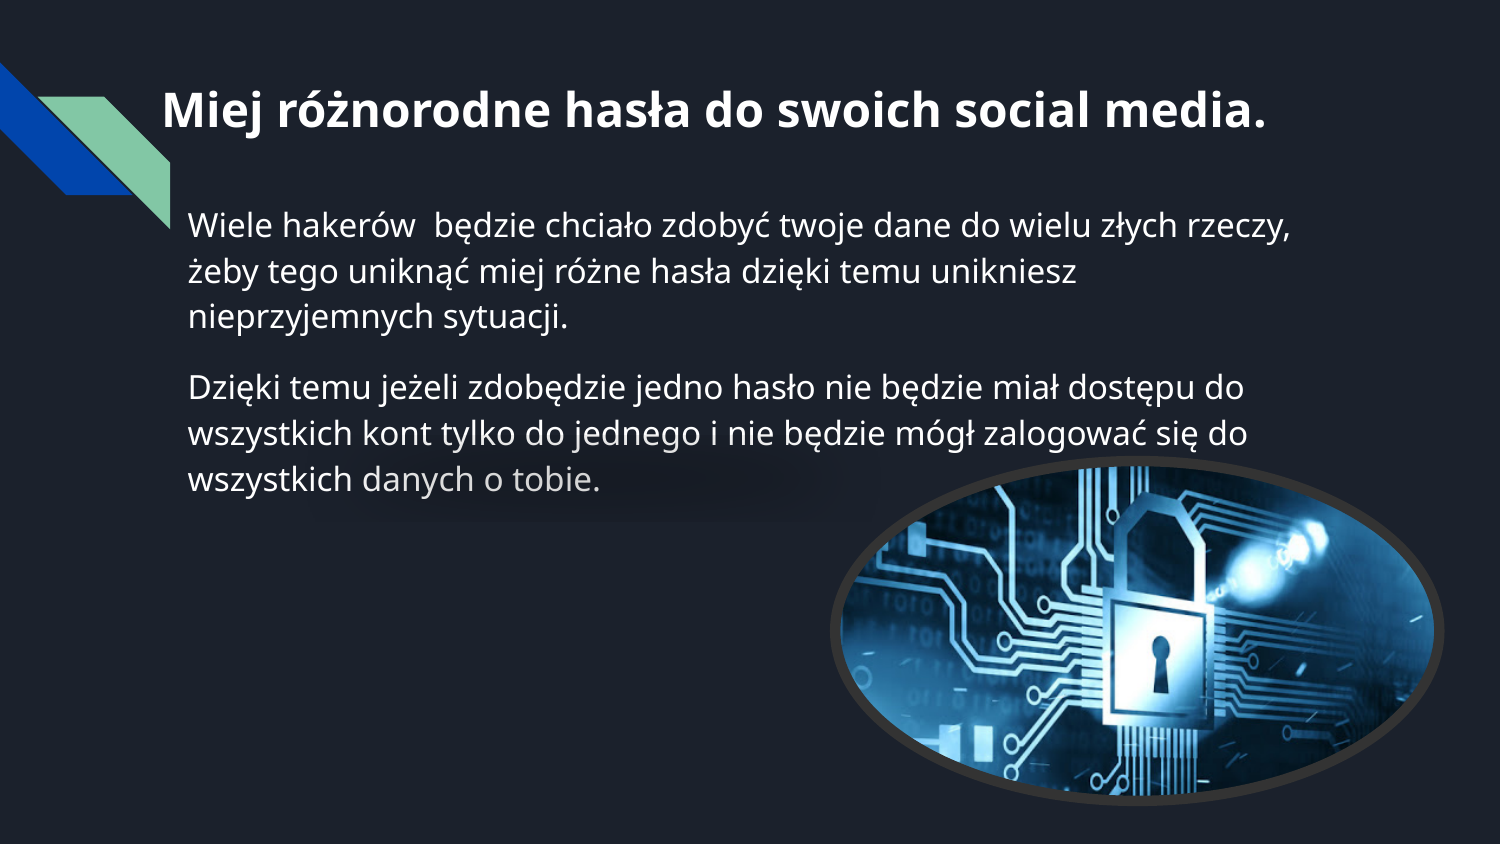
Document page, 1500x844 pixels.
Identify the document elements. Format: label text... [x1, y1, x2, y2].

title Miej różnorodne hasła do swoich social media. [146, 64, 1368, 215]
picture [834, 460, 1440, 802]
list Wiele hakerów będzie chciało zdobyć twoje dane do wielu złych rzeczy, żeby tego uniknąć miej różne hasła dzięki temu unikniesz nieprzyjemnych sytuacji. Dzięki temu jeżeli zdobędzie jedno hasło nie będzie miał dostępu do wszystkich kont tylko do jednego i nie będzie mógł zalogować się do wszystkich danych o tobie. [172, 183, 1328, 661]
